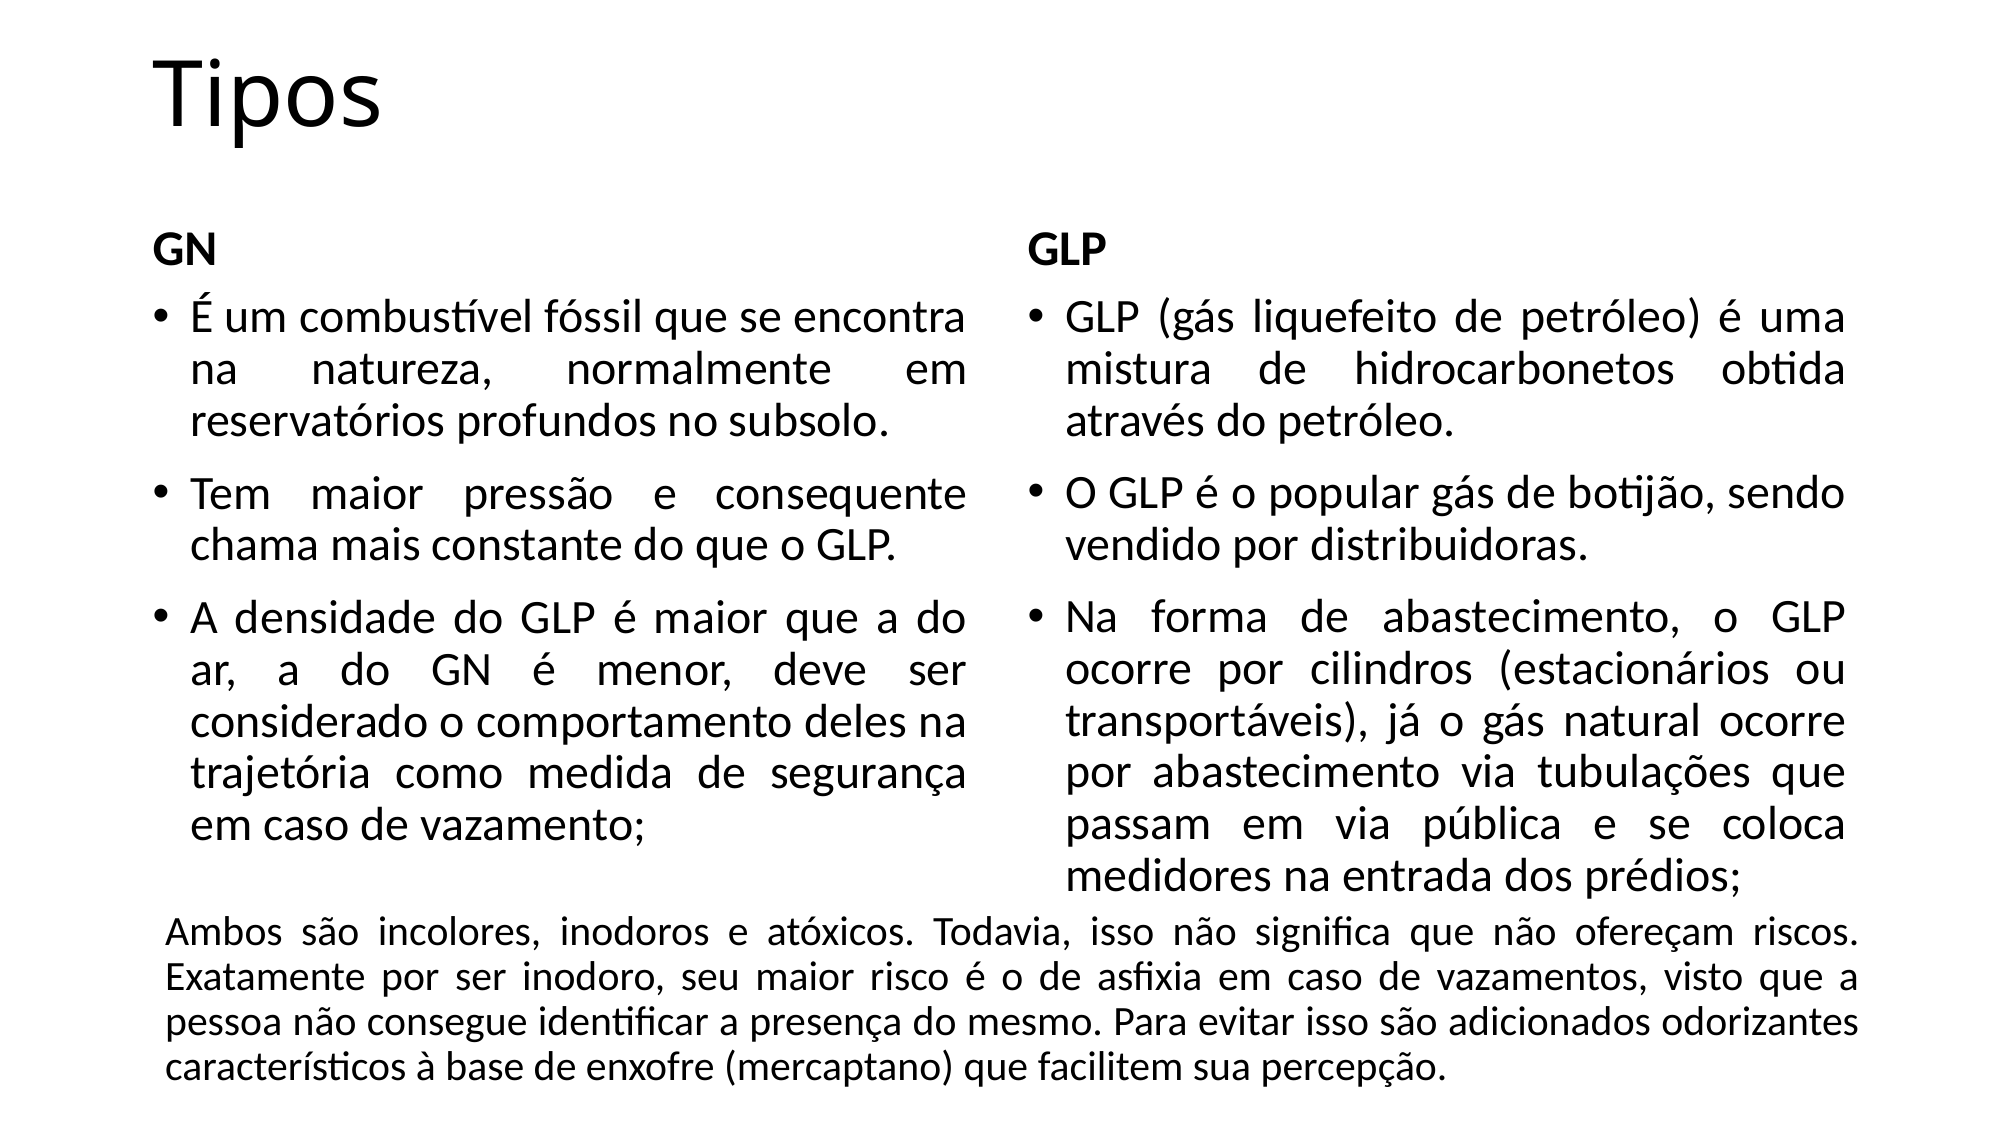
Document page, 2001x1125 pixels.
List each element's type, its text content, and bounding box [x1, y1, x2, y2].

list GLP (gás liquefeito de petróleo) é uma mistura de hidrocarbonetos obtida através do petróleo. O GLP é o popular gás de botijão, sendo vendido por distribuidoras. Na forma de abastecimento, o GLP ocorre por cilindros (estacionários ou transportáveis), já o gás natural ocorre por abastecimento via tubulações que passam em via pública e se coloca medidores na entrada dos prédios; [1012, 283, 1863, 876]
list GN [137, 148, 984, 283]
list GLP [1012, 148, 1863, 283]
text_box Ambos são incolores, inodoros e atóxicos. Todavia, isso não significa que não ofereçam riscos. Exatamente por ser inodoro, seu maior risco é o de asfixia em caso de vazamentos, visto que a pessoa não consegue identificar a presença do mesmo. Para evitar isso são adicionados odorizantes característicos à base de enxofre (mercaptano) que facilitem sua percepção. [149, 876, 1875, 1097]
title Tipos [137, 0, 1863, 206]
list É um combustível fóssil que se encontra na natureza, normalmente em reservatórios profundos no subsolo. Tem maior pressão e consequente chama mais constante do que o GLP. A densidade do GLP é maior que a do ar, a do GN é menor, deve ser considerado o comportamento deles na trajetória como medida de segurança em caso de vazamento; [137, 283, 984, 889]
